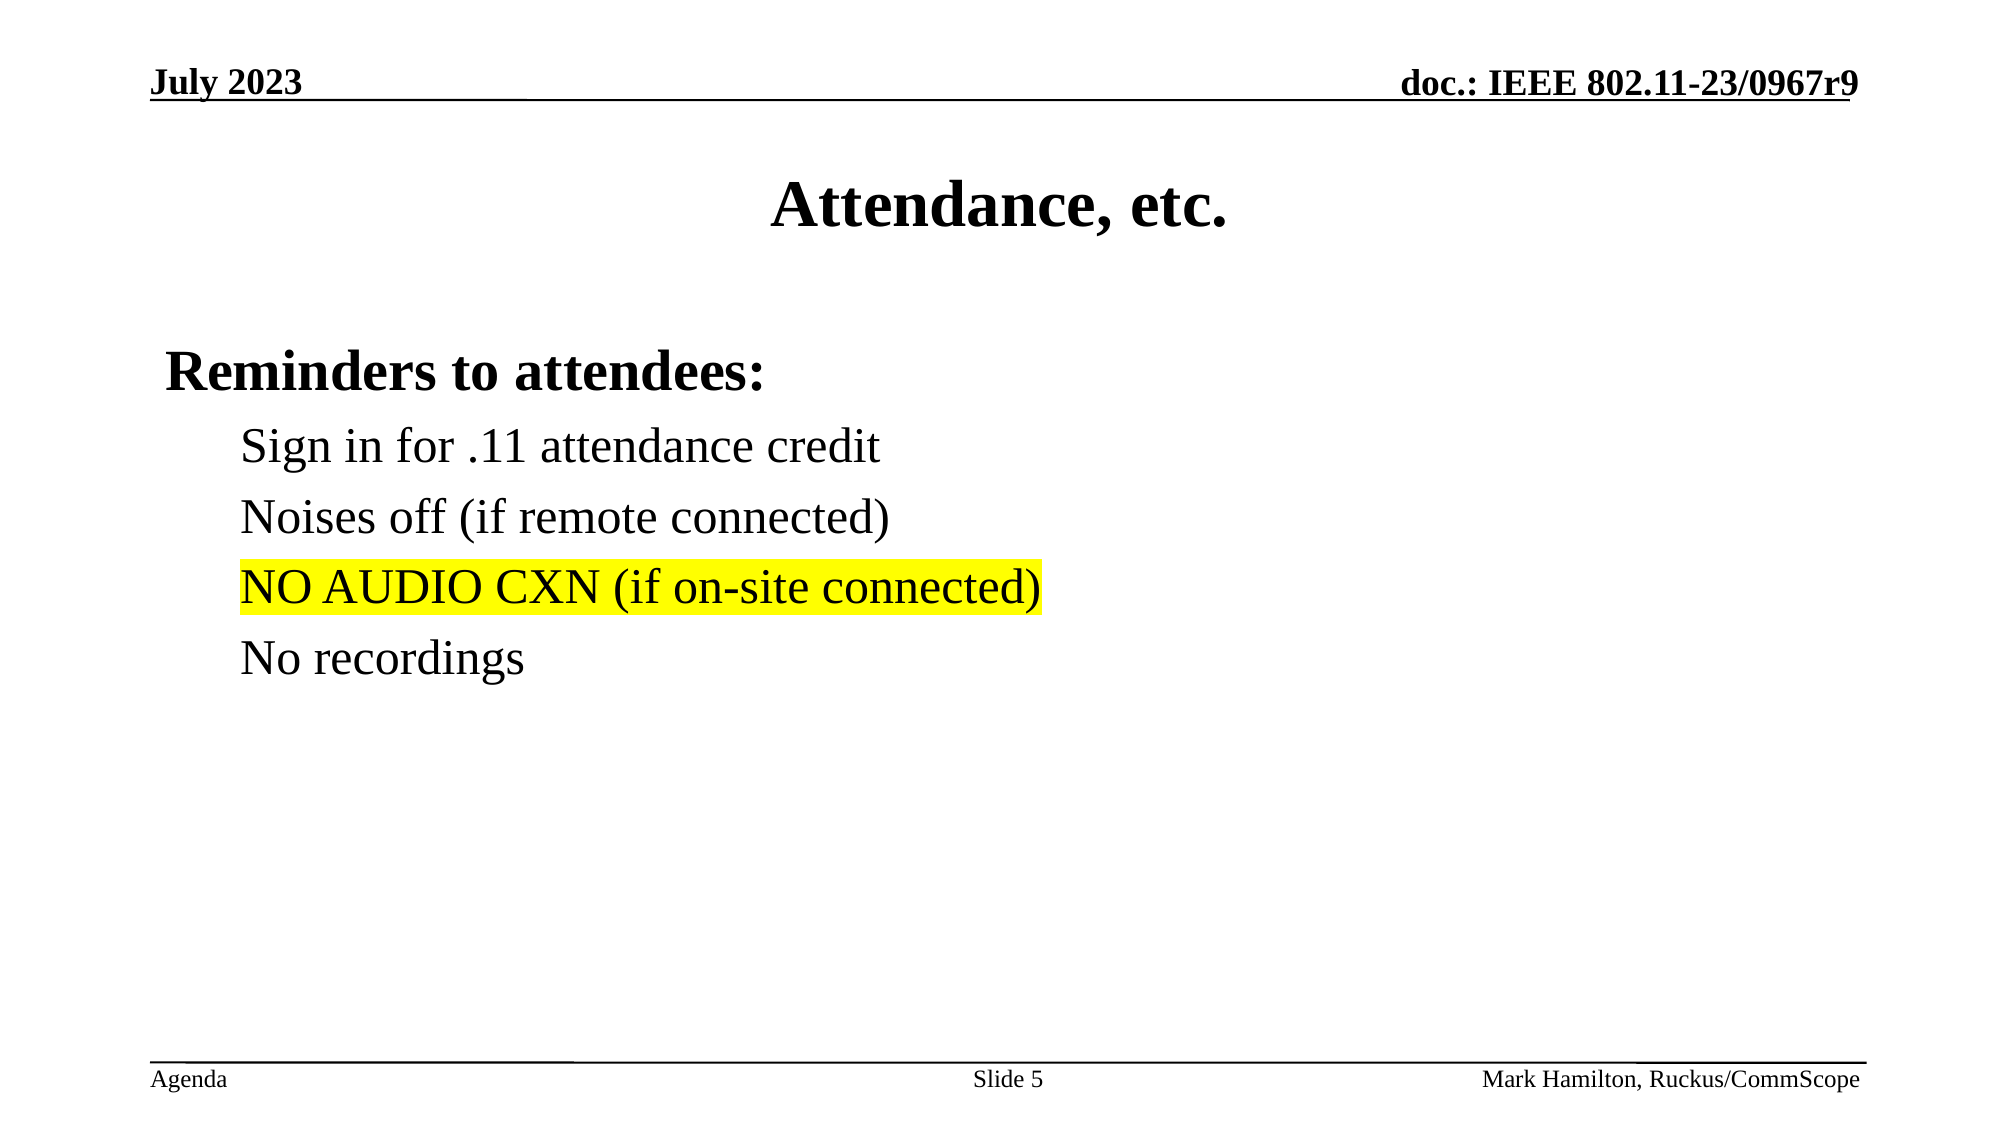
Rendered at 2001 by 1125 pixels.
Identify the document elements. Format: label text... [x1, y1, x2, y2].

list Reminders to attendees: Sign in for .11 attendance credit Noises off (if remote connected) NO AUDIO CXN (if on-site connected) No recordings [149, 324, 1850, 1000]
slide_number Slide 5 [950, 1061, 1067, 1123]
title Attendance, etc. [149, 112, 1850, 288]
